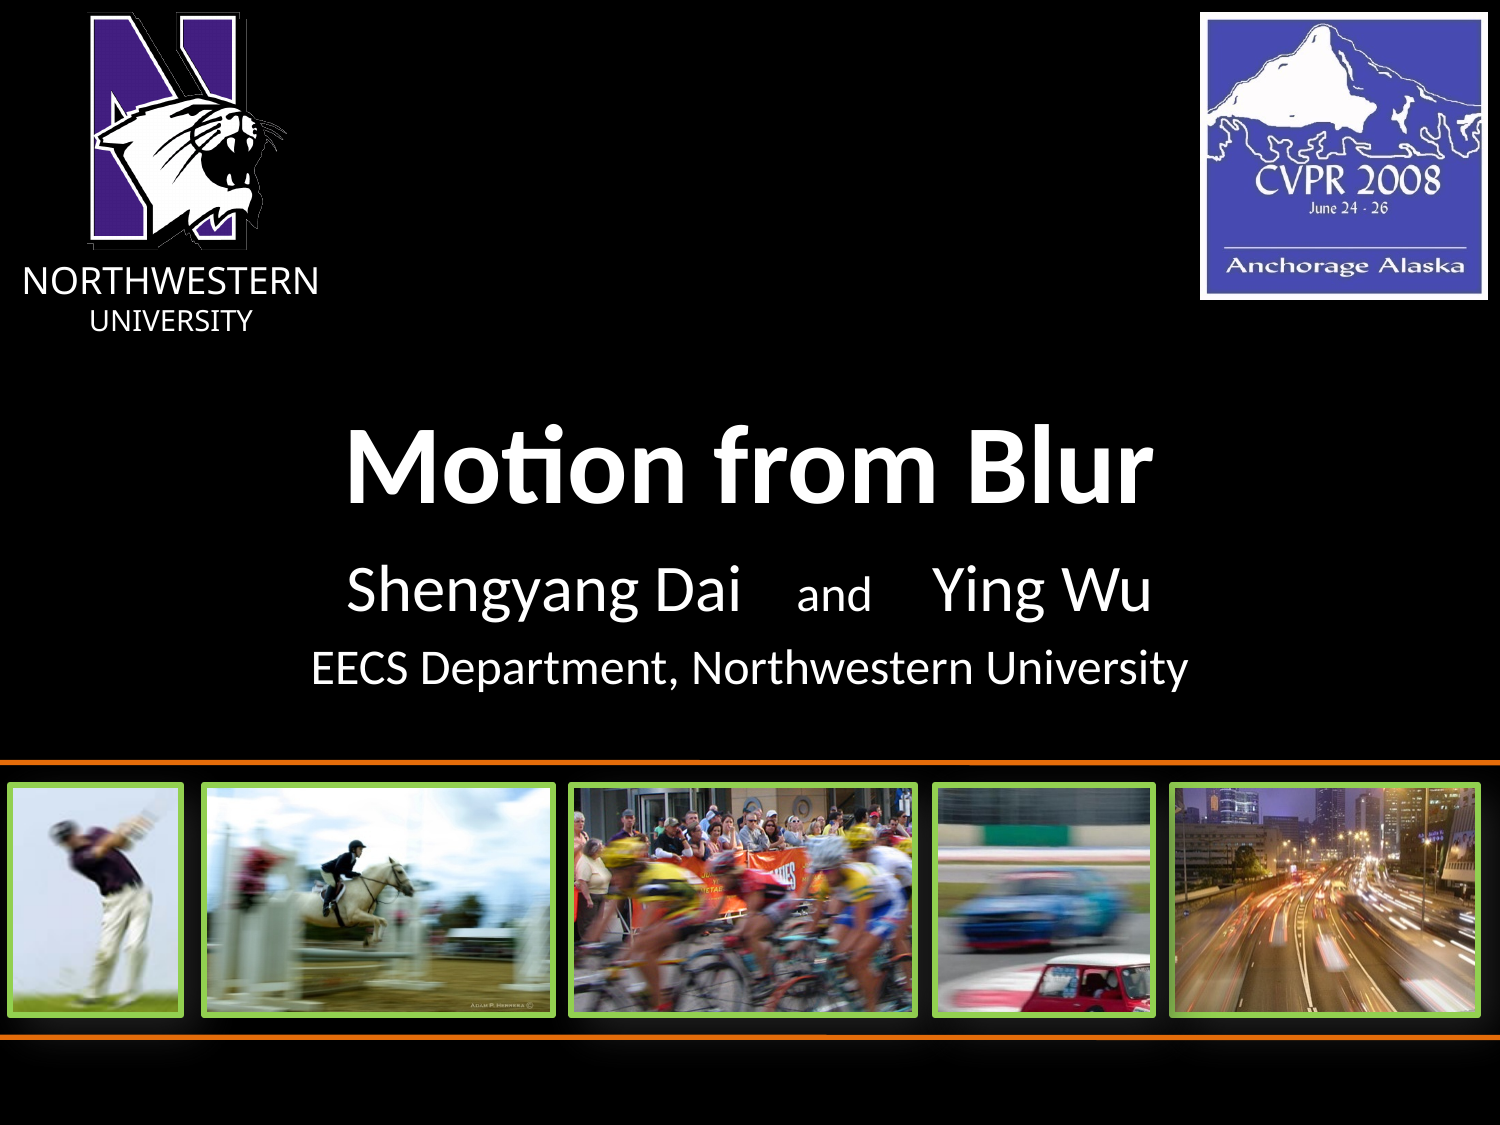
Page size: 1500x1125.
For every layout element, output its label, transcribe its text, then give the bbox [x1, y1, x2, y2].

picture [12, 787, 179, 1013]
picture [206, 787, 551, 1013]
picture [87, 12, 287, 251]
picture [937, 787, 1151, 1013]
text_box NORTHWESTERN UNIVERSITY [6, 249, 336, 345]
picture [1199, 12, 1488, 301]
subtitle Shengyang Dai and Ying Wu EECS Department, Northwestern University [224, 537, 1276, 726]
picture [1174, 787, 1476, 1013]
title Motion from Blur [112, 337, 1388, 579]
picture [573, 787, 913, 1013]
